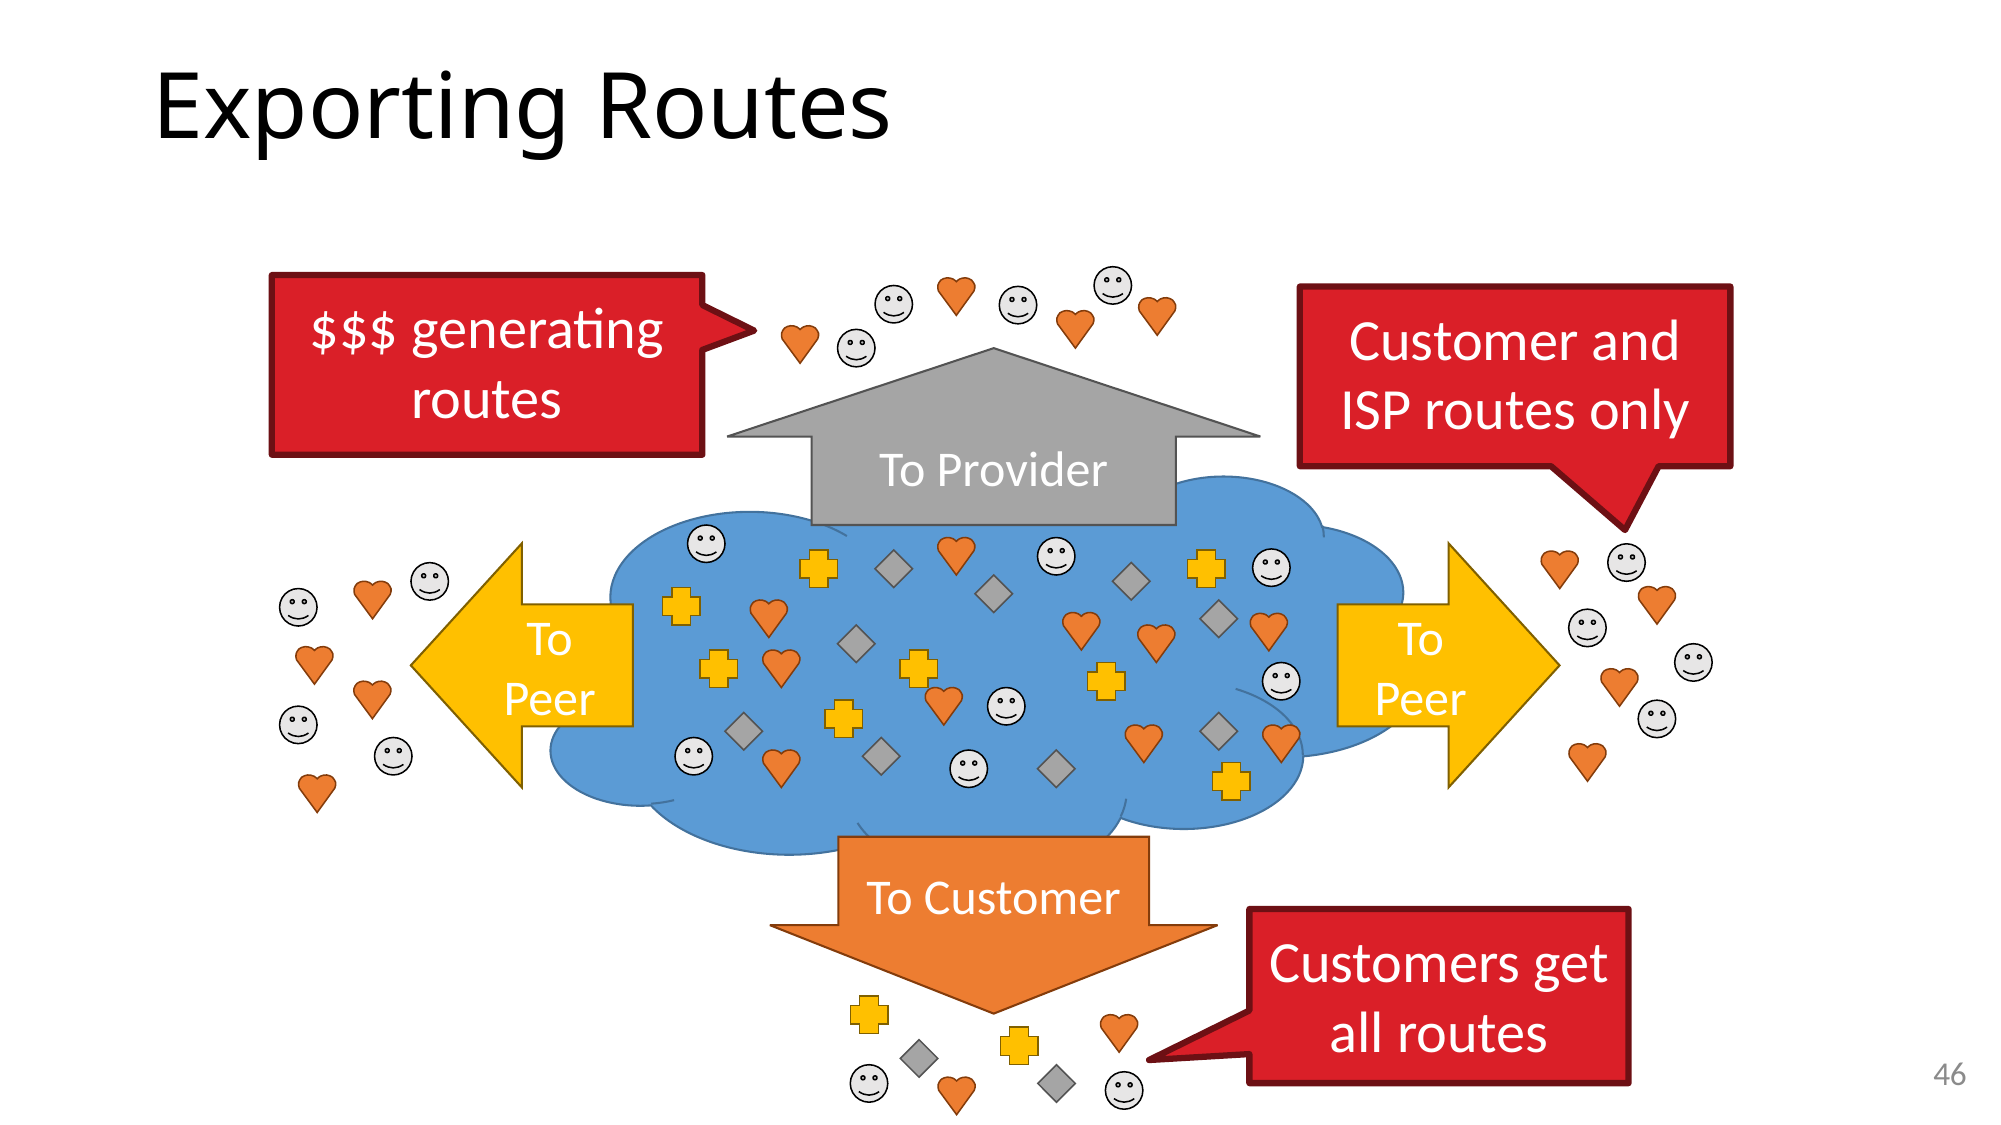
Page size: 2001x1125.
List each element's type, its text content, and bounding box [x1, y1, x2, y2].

text_box [1250, 613, 1288, 651]
text_box [279, 706, 318, 744]
text_box [1200, 712, 1238, 751]
text_box [675, 737, 713, 775]
text_box [800, 549, 838, 588]
text_box [900, 650, 938, 688]
text_box [295, 646, 333, 685]
text_box [1137, 624, 1175, 663]
text_box [825, 699, 863, 738]
text_box [762, 750, 800, 788]
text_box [271, 275, 703, 455]
text_box [850, 996, 888, 1034]
text_box [925, 687, 963, 726]
text_box [1056, 310, 1094, 349]
text_box [1138, 297, 1176, 336]
text_box [1638, 700, 1676, 738]
title Exporting Routes [137, 0, 1863, 218]
text_box [762, 650, 800, 688]
text_box [1125, 725, 1163, 763]
text_box [975, 575, 1013, 613]
text_box [950, 750, 988, 788]
text_box [687, 525, 726, 563]
text_box [662, 587, 700, 625]
text_box [987, 687, 1026, 726]
text_box [875, 285, 913, 323]
text_box [1601, 668, 1638, 707]
text_box [937, 277, 975, 316]
text_box [937, 537, 975, 576]
text_box To Peer [409, 540, 634, 791]
text_box To Provider [726, 347, 1261, 527]
text_box [1212, 762, 1251, 801]
text_box [999, 286, 1037, 324]
text_box [875, 549, 913, 588]
text_box [900, 1039, 938, 1078]
text_box [862, 737, 901, 775]
text_box [837, 624, 876, 663]
text_box [750, 600, 788, 638]
text_box [1187, 549, 1225, 588]
text_box [1062, 612, 1100, 651]
text_box [837, 329, 876, 367]
text_box [1105, 1071, 1143, 1110]
text_box [353, 681, 391, 719]
text_box [374, 737, 413, 775]
text_box [1541, 551, 1579, 589]
text_box To Customer [769, 835, 1218, 1015]
text_box [1262, 725, 1300, 763]
text_box [850, 1064, 888, 1103]
text_box [1087, 662, 1126, 700]
text_box [1569, 743, 1606, 782]
text_box [354, 581, 392, 619]
text_box [781, 325, 819, 364]
text_box [279, 588, 318, 627]
text_box [1037, 537, 1075, 576]
text_box [1094, 266, 1132, 305]
text_box [1252, 548, 1291, 587]
text_box [1037, 1064, 1076, 1103]
text_box [1037, 750, 1075, 788]
text_box [725, 712, 763, 751]
text_box [1674, 643, 1713, 682]
text_box [1000, 1027, 1038, 1065]
text_box [549, 475, 1405, 856]
text_box [1262, 662, 1300, 700]
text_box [1249, 909, 1629, 1084]
text_box [938, 1077, 976, 1115]
text_box [1100, 1014, 1138, 1053]
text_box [1299, 286, 1731, 467]
text_box [699, 650, 738, 688]
text_box To Peer [1336, 540, 1561, 791]
text_box [1607, 543, 1646, 582]
text_box [1638, 586, 1676, 625]
text_box [1200, 600, 1238, 638]
text_box [410, 562, 449, 601]
text_box [1112, 562, 1150, 601]
text_box [298, 774, 336, 813]
text_box [1568, 609, 1607, 647]
slide_number 46 [1862, 1041, 1982, 1102]
